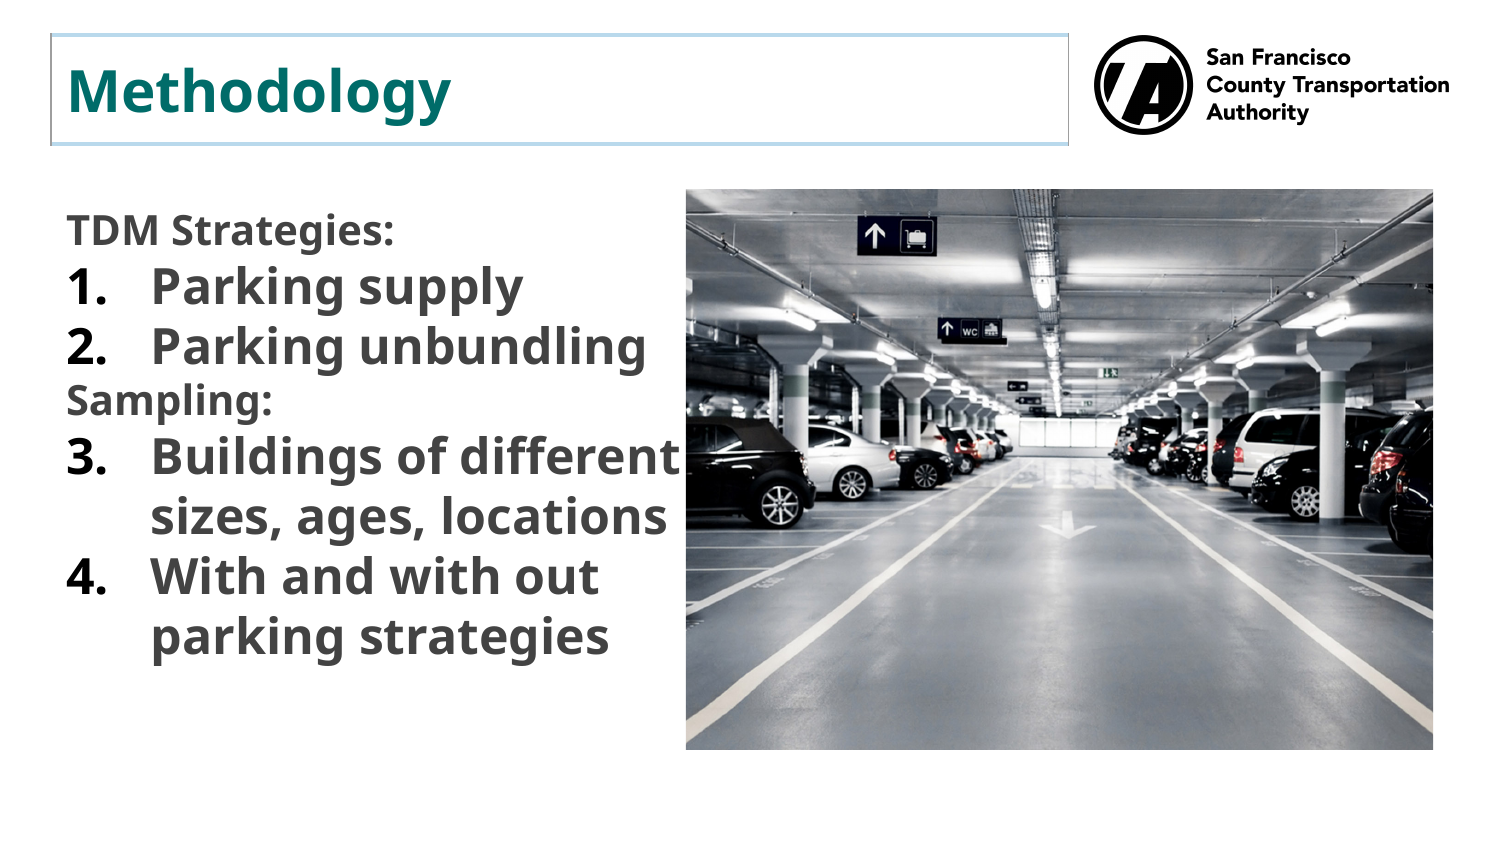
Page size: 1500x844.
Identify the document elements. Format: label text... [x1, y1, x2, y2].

list TDM Strategies: Parking supply Parking unbundling Sampling: Buildings of different sizes, ages, locations With and with out parking strategies [51, 189, 683, 750]
table_header Methodology [52, 37, 1068, 142]
picture [1094, 35, 1449, 135]
picture [685, 188, 1434, 750]
